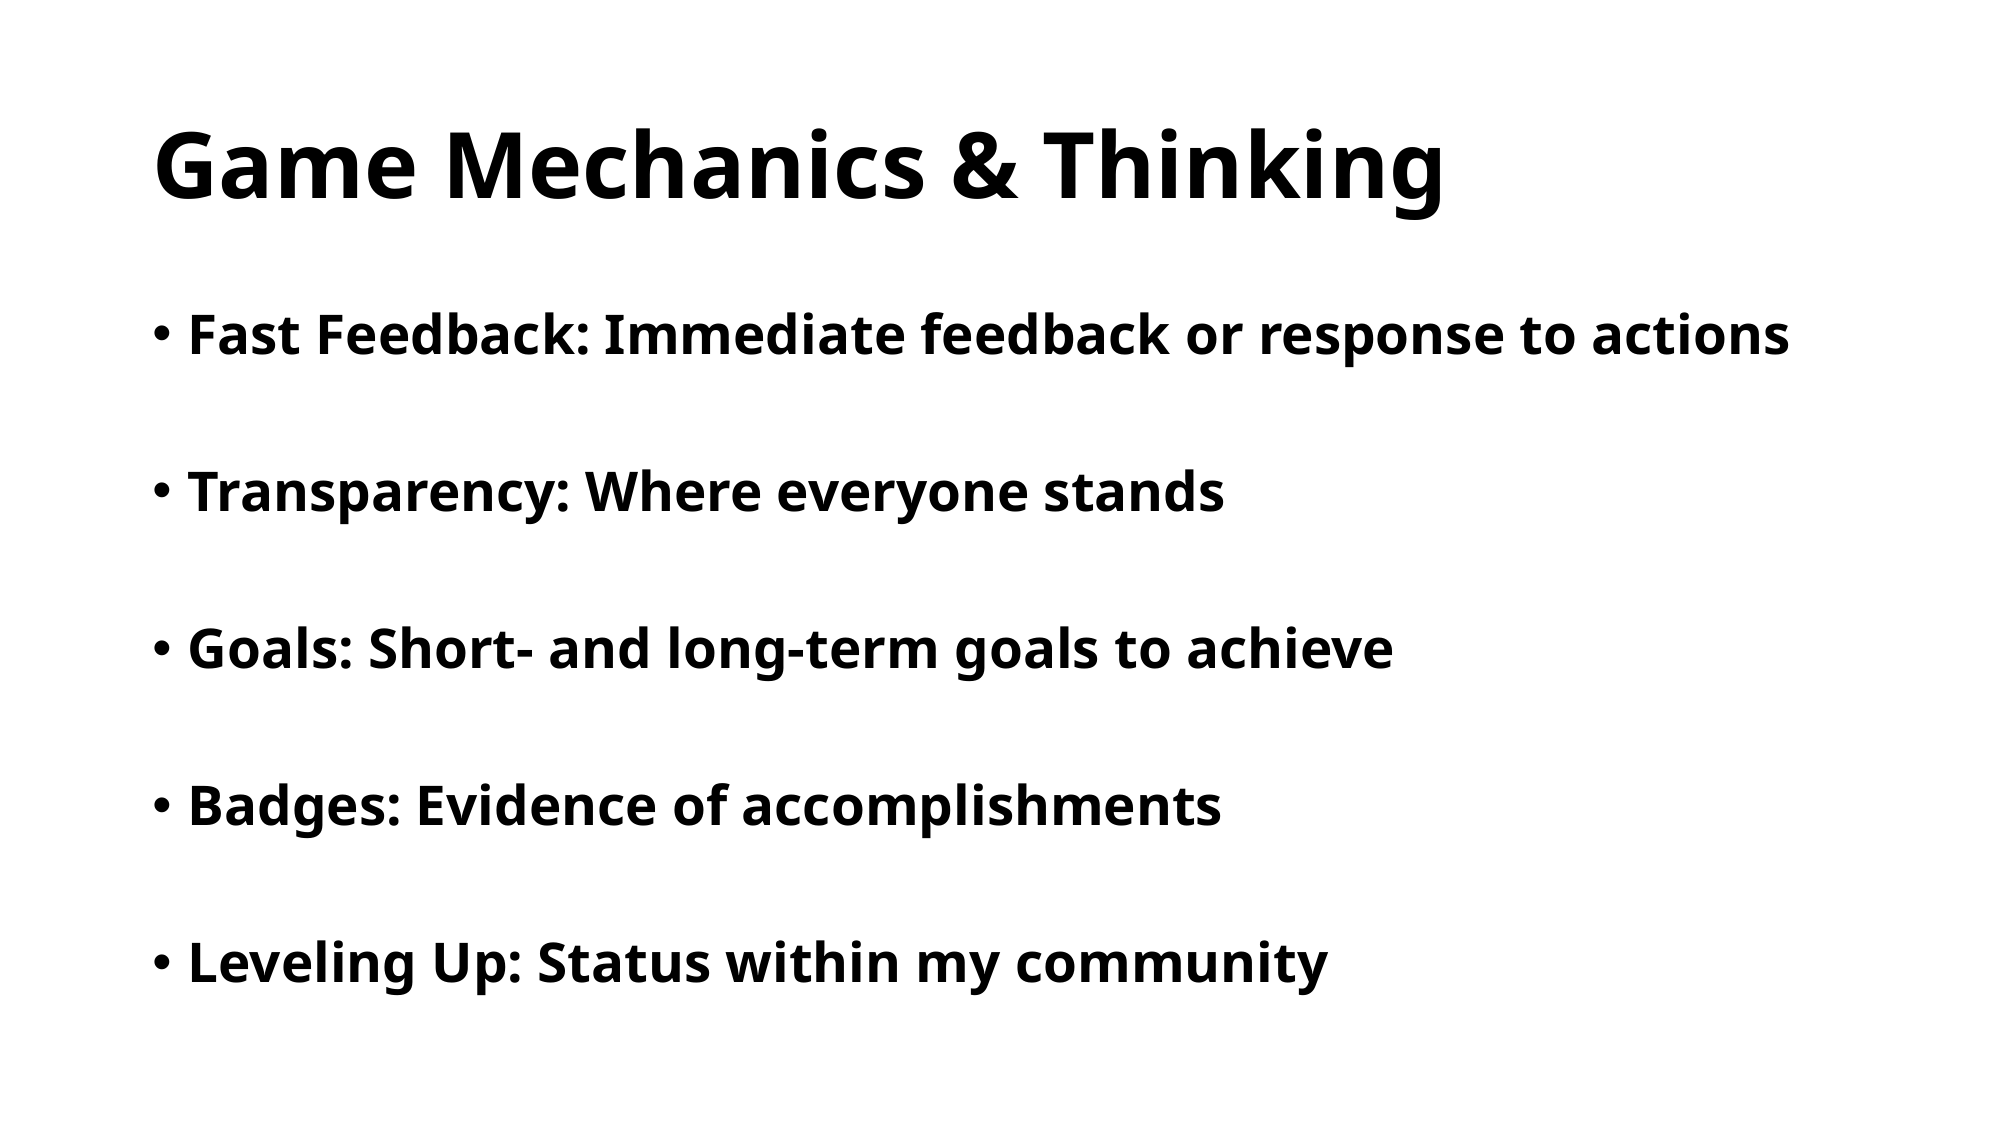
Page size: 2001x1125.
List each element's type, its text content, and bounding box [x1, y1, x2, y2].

title Game Mechanics & Thinking [137, 59, 1863, 278]
list Fast Feedback: Immediate feedback or response to actions Transparency: Where everyone stands Goals: Short- and long-term goals to achieve Badges: Evidence of accomplishments Leveling Up: Status within my community [137, 299, 1863, 1014]
